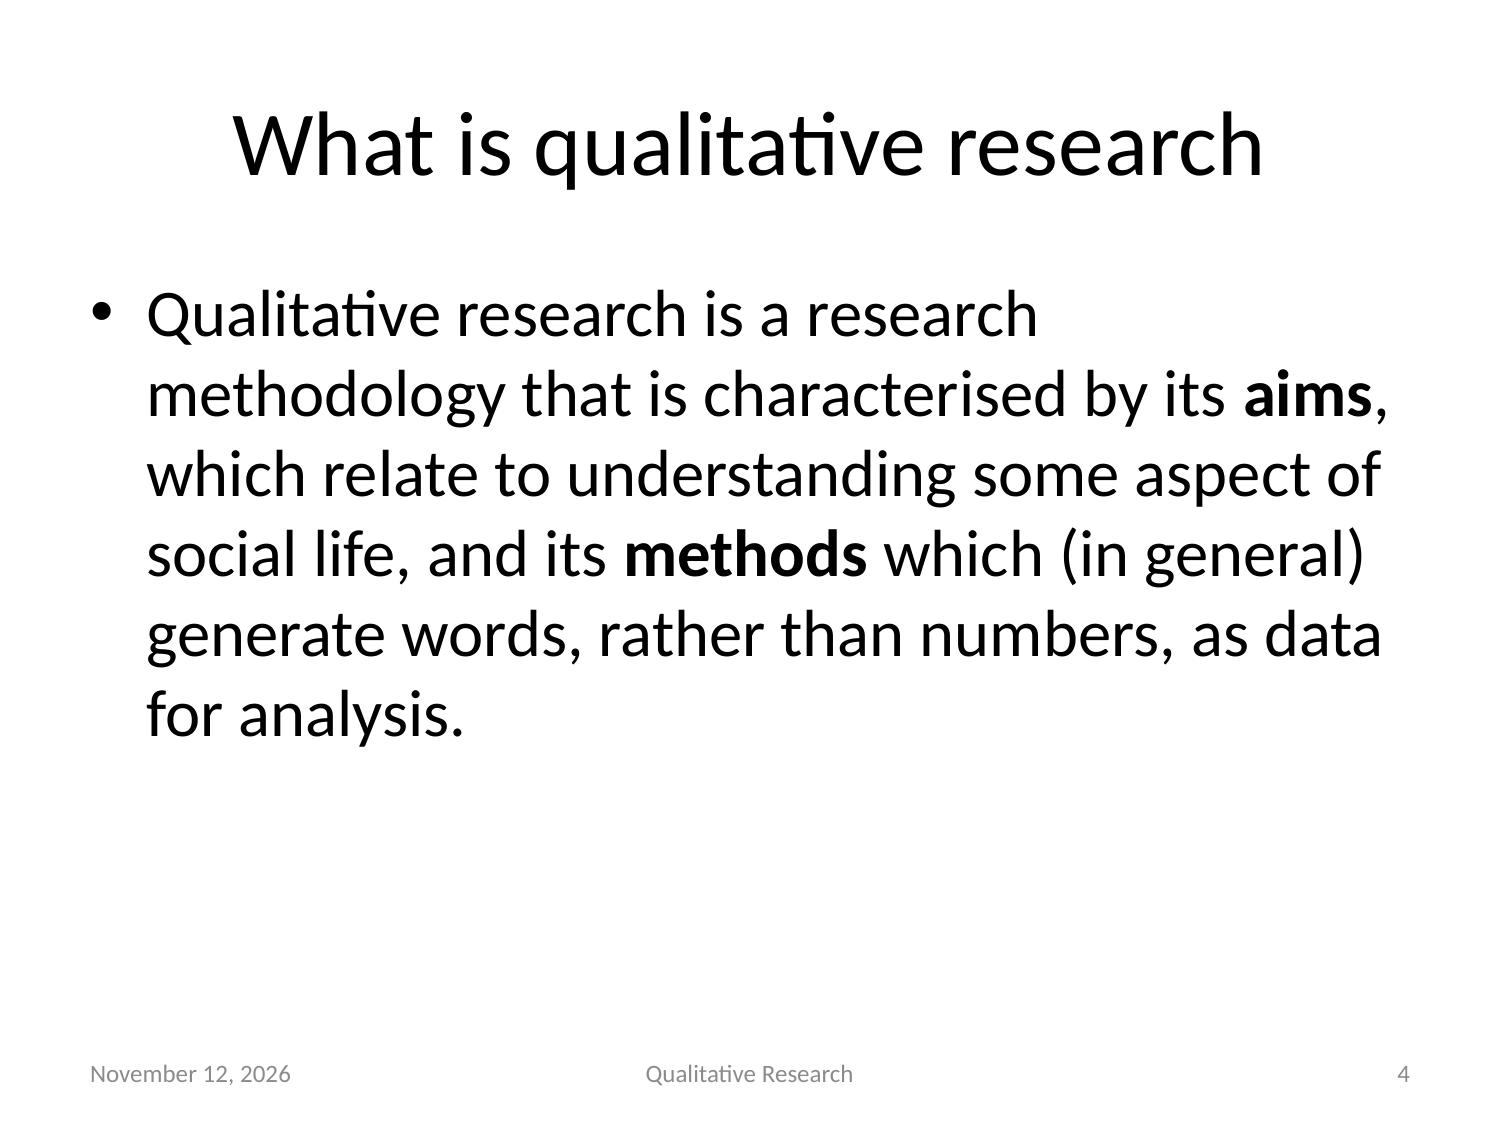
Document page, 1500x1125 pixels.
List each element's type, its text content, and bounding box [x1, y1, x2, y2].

title What is qualitative research [75, 45, 1425, 233]
footer Qualitative Research [512, 1042, 988, 1103]
slide_number October-15 [75, 1042, 425, 1103]
slide_number 4 [1074, 1042, 1425, 1103]
list Qualitative research is a research methodology that is characterised by its aims, which relate to understanding some aspect of social life, and its methods which (in general) generate words, rather than numbers, as data for analysis. [75, 262, 1425, 1005]
